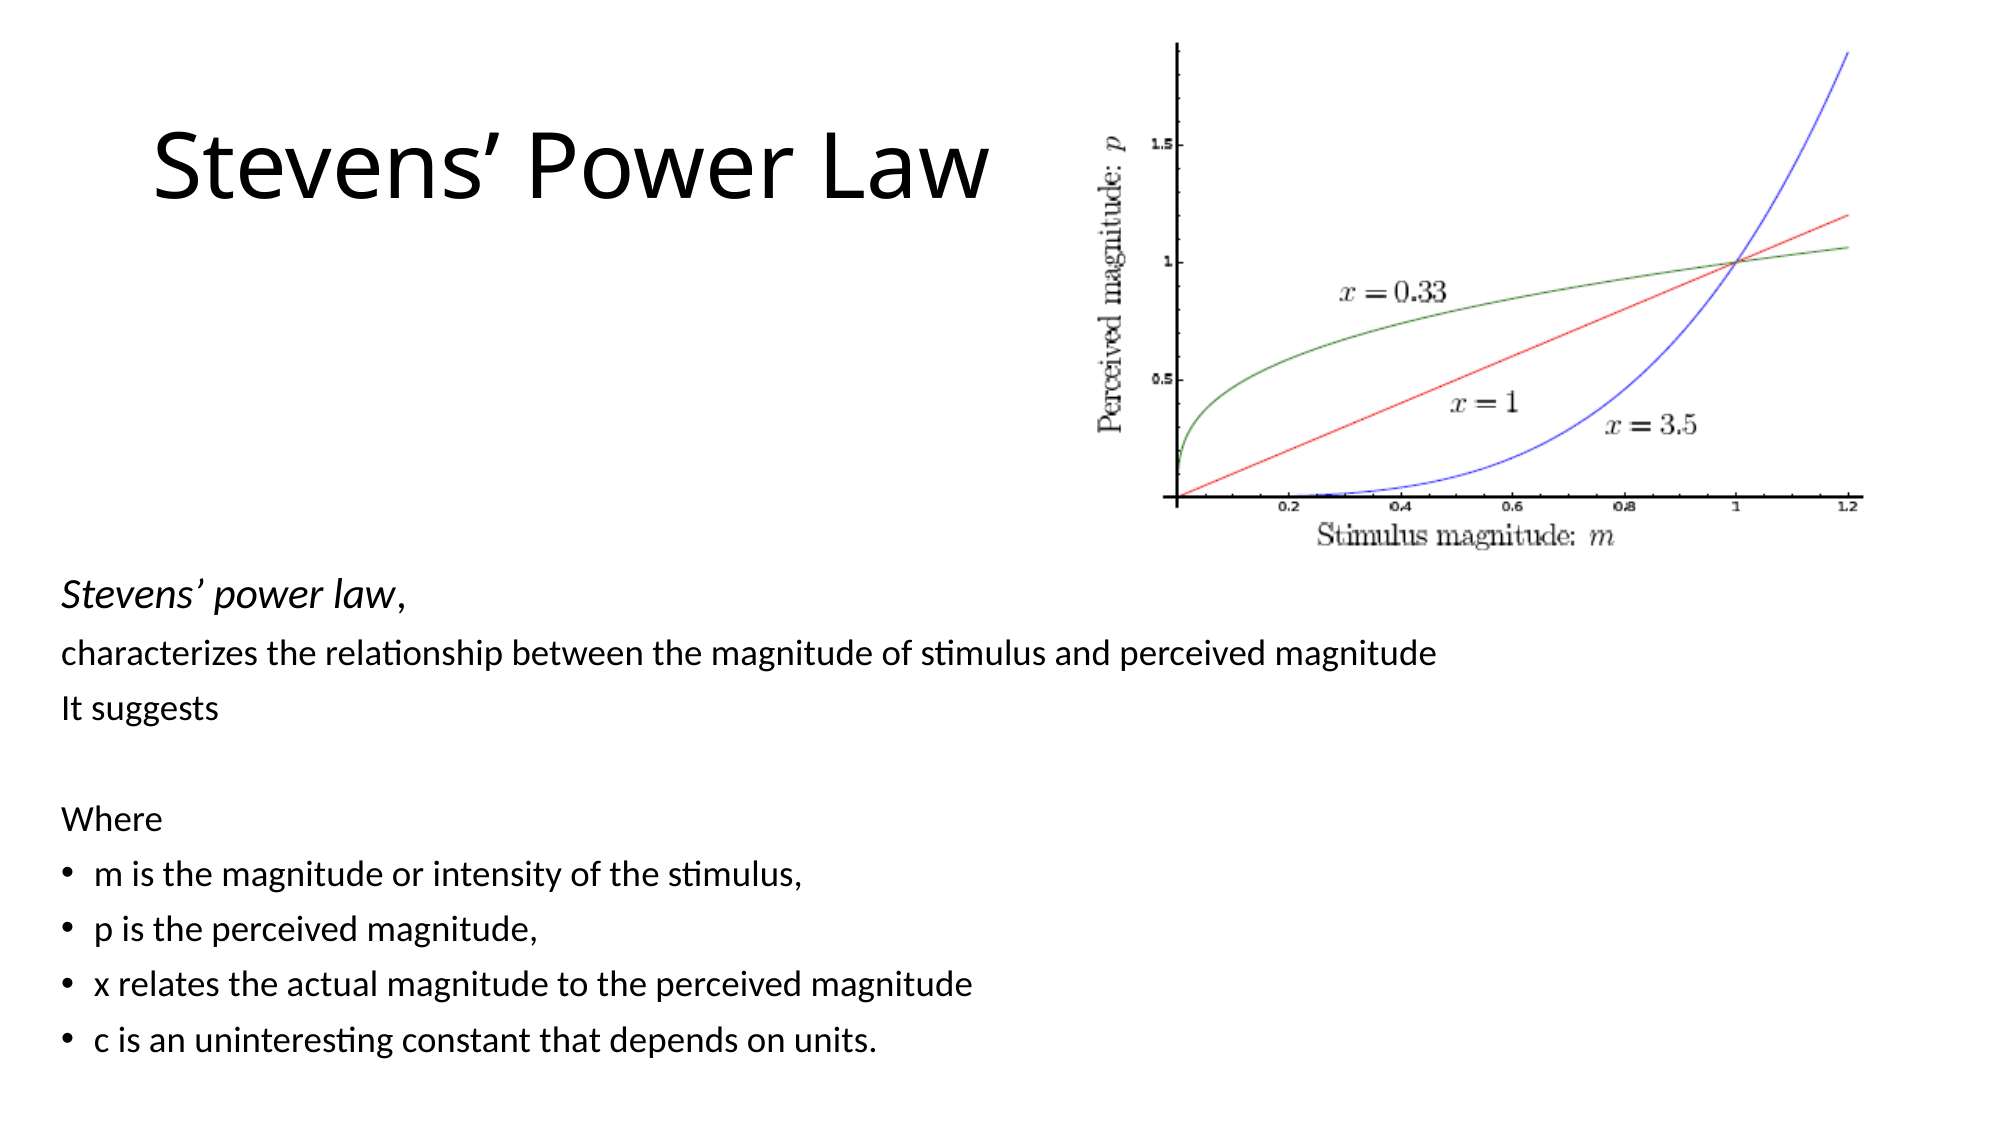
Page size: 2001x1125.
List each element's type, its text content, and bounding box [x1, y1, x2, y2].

picture [1046, 21, 1909, 563]
title Stevens’ Power Law [137, 59, 1046, 278]
